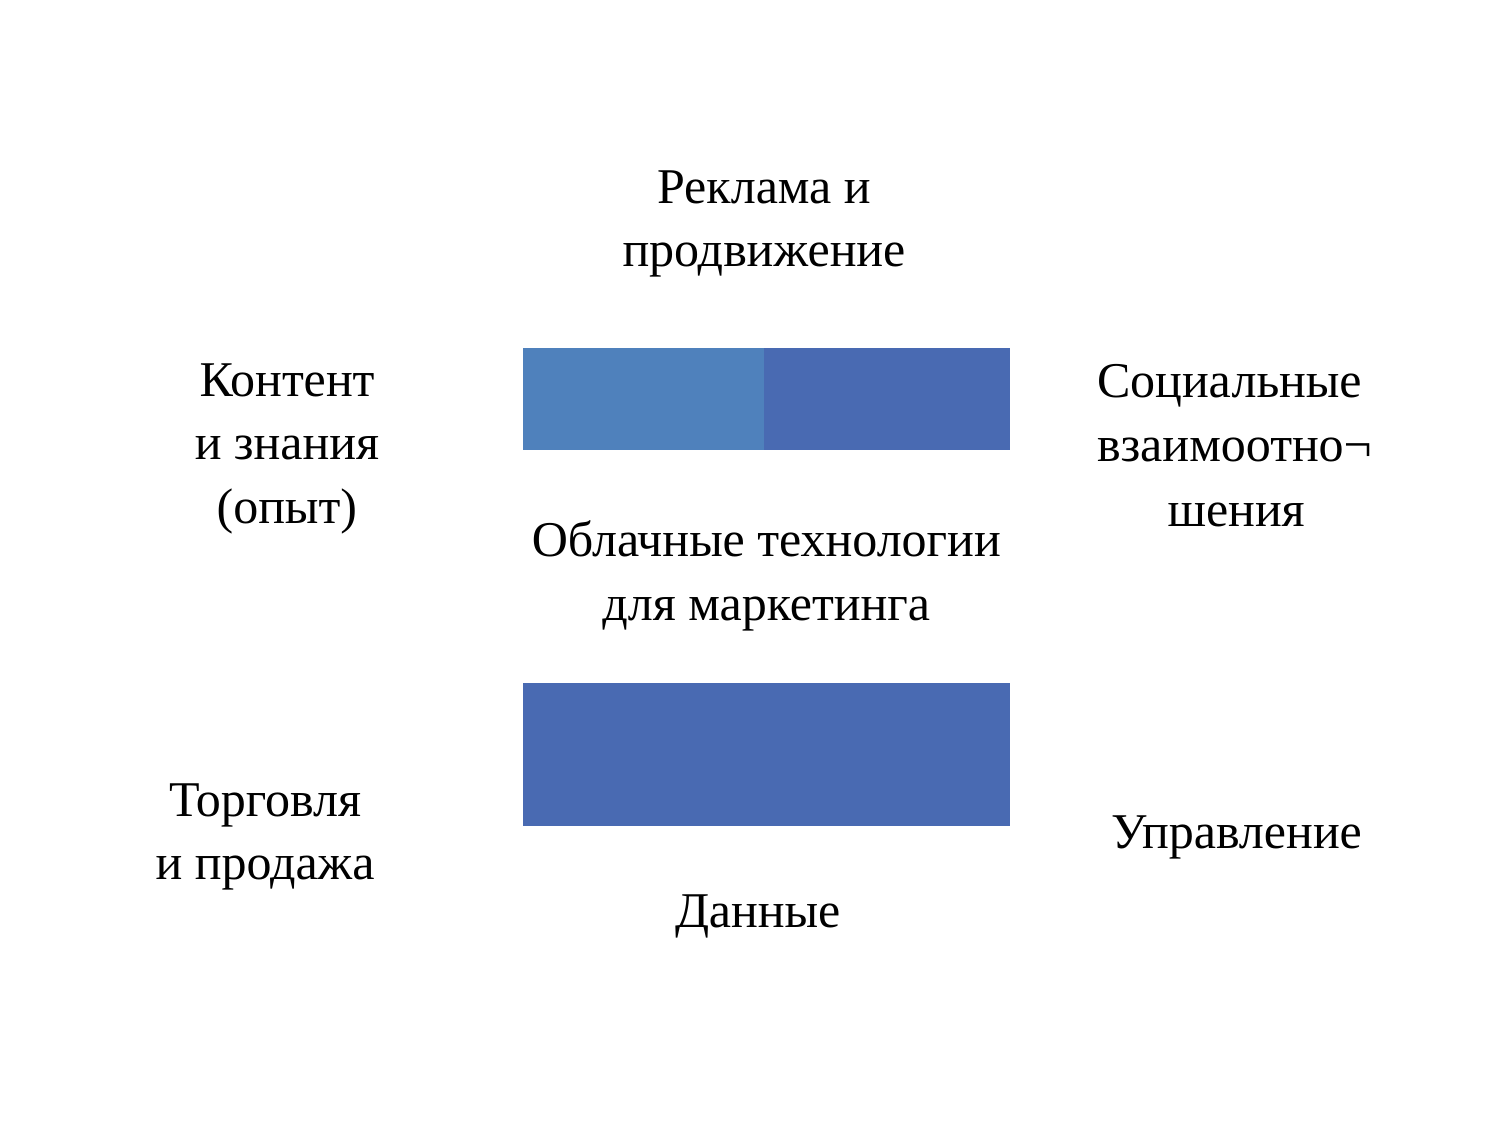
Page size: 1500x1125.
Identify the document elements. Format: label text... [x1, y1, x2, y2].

table_cell [523, 683, 764, 826]
table_header [523, 348, 764, 450]
text_box Социальные взаимоотно¬ шения [1097, 342, 1375, 521]
text_box Данные [675, 877, 854, 933]
table_cell [764, 683, 1010, 826]
text_box Управление [1110, 799, 1375, 856]
text_box Контент и знания (опыт) [187, 342, 386, 525]
text_box Торговля и продажа [155, 761, 390, 881]
table_cell Облачные технологии для маркетинга [523, 450, 1010, 683]
table_header [764, 348, 1010, 450]
text_box Реклама и продвижение [615, 149, 912, 268]
